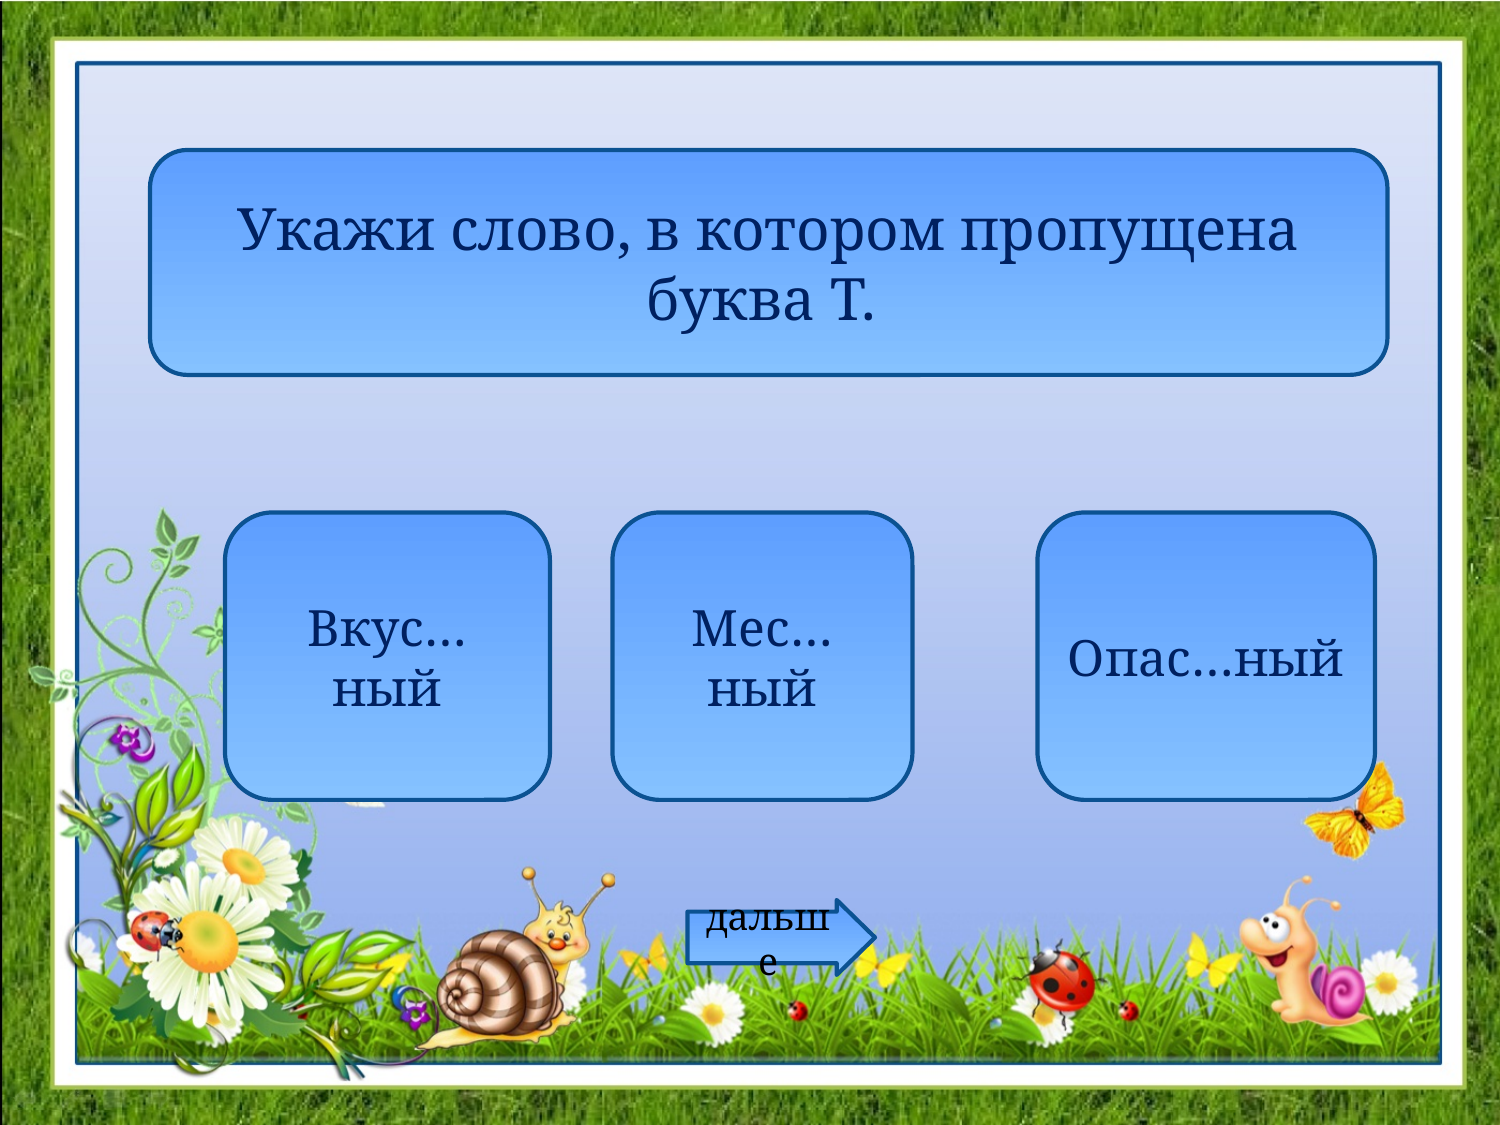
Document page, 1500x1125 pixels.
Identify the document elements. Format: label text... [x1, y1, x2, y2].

text_box Укажи слово, в котором пропущена буква Т. [147, 147, 1390, 378]
text_box дальше [685, 898, 878, 977]
picture [0, 0, 1500, 1125]
text_box Опас…ный [1035, 510, 1378, 802]
text_box Мес…ный [610, 510, 915, 802]
text_box Вкус…ный [222, 510, 553, 802]
